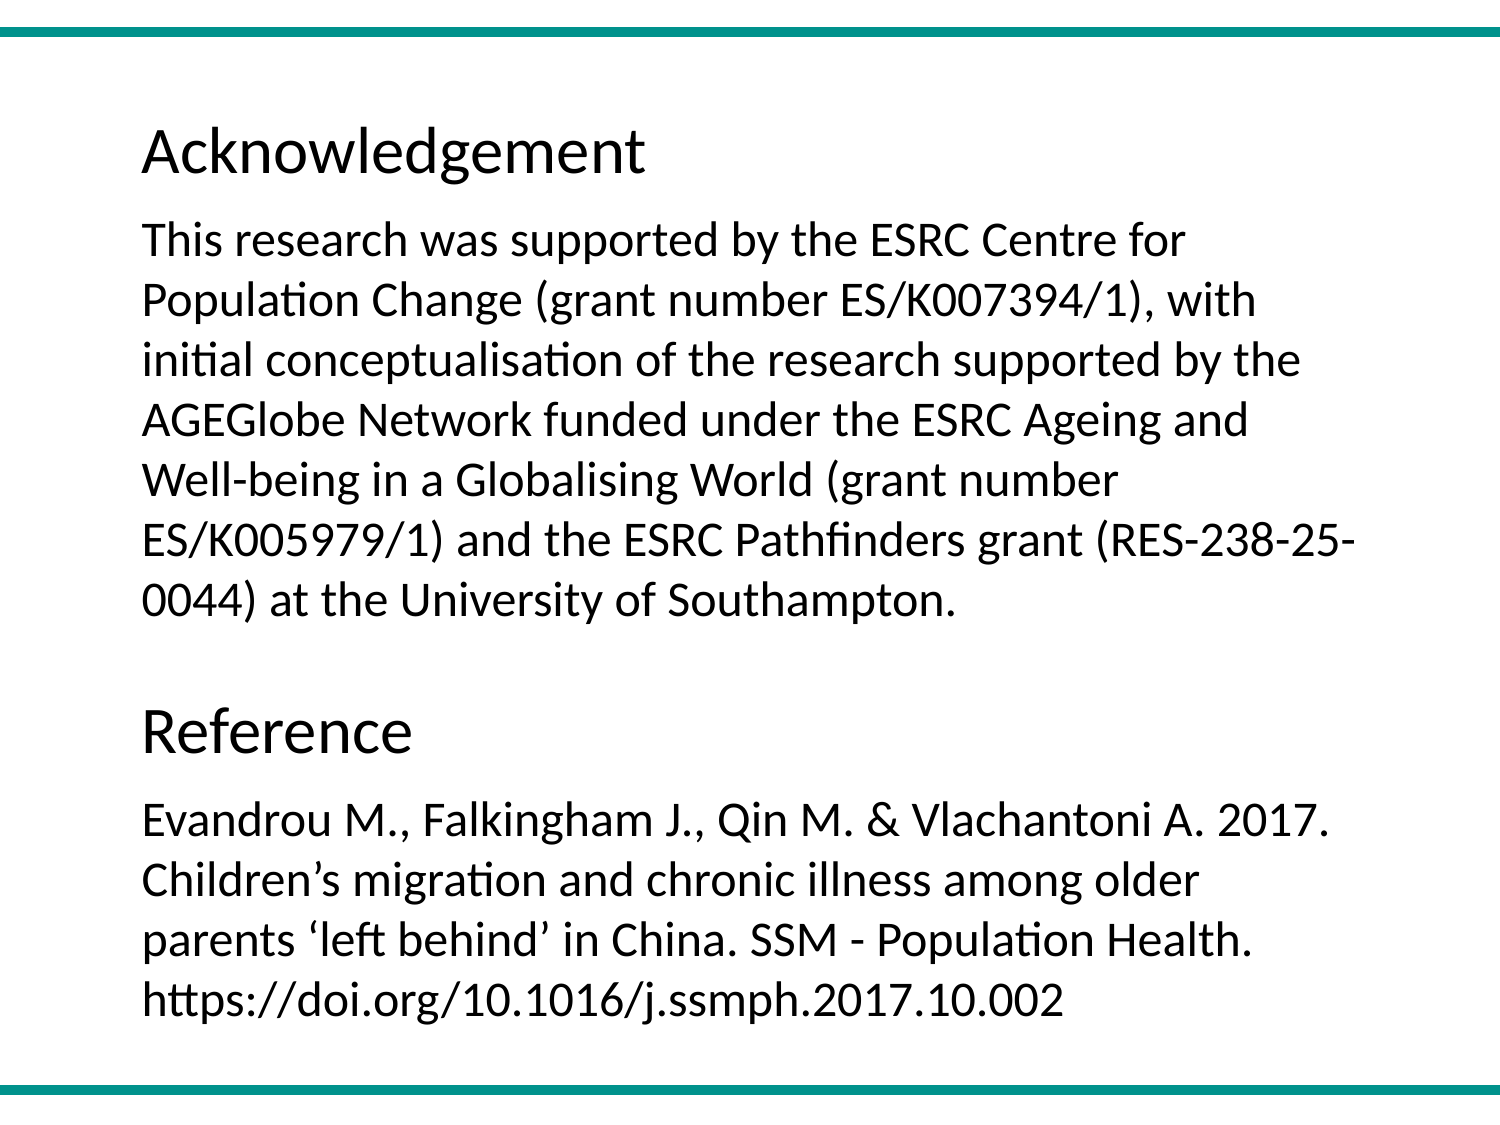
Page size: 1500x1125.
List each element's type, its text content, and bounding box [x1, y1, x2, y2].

text_box [0, 1085, 1500, 1095]
text_box Acknowledgement This research was supported by the ESRC Centre for Population Change (grant number ES/K007394/1), with initial conceptualisation of the research supported by the AGEGlobe Network funded under the ESRC Ageing and Well-being in a Globalising World (grant number ES/K005979/1) and the ESRC Pathfinders grant (RES-238-25-0044) at the University of Southampton. Reference Evandrou M., Falkingham J., Qin M. & Vlachantoni A. 2017. Children’s migration and chronic illness among older parents ‘left behind’ in China. SSM - Population Health. https://doi.org/10.1016/j.ssmph.2017.10.002 [126, 99, 1373, 1034]
text_box [0, 27, 1500, 37]
